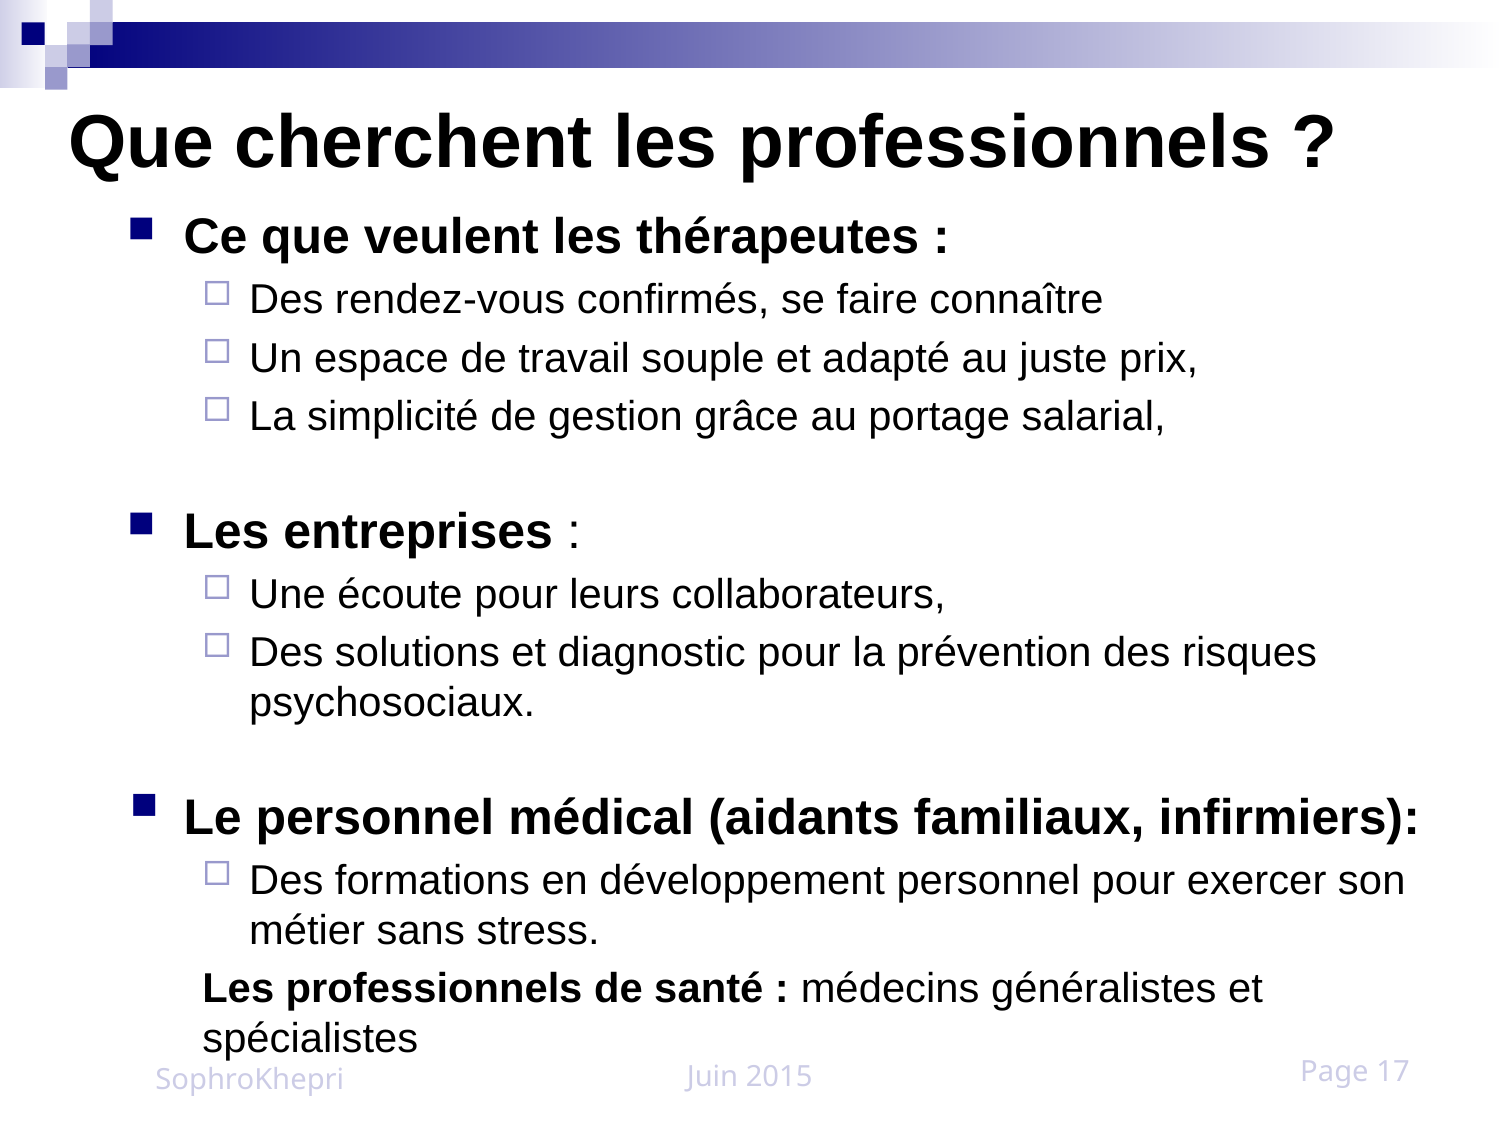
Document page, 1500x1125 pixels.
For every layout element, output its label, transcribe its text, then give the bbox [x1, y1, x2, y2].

footer Juin 2015 [512, 1025, 988, 1100]
slide_number SophroKhepri [75, 1024, 425, 1103]
list Ce que veulent les thérapeutes : Des rendez-vous confirmés, se faire connaître Un espace de travail souple et adapté au juste prix, La simplicité de gestion grâce au portage salarial, Les entreprises : Une écoute pour leurs collaborateurs, Des solutions et diagnostic pour la prévention des risques psychosociaux. Le personnel médical (aidants familiaux, infirmiers): Des formations en développement personnel pour exercer son métier sans stress. Les professionnels de santé : médecins généralistes et spécialistes [112, 196, 1447, 988]
title Que cherchent les professionnels ? [53, 90, 1500, 185]
slide_number Page 17 [1074, 1025, 1425, 1100]
